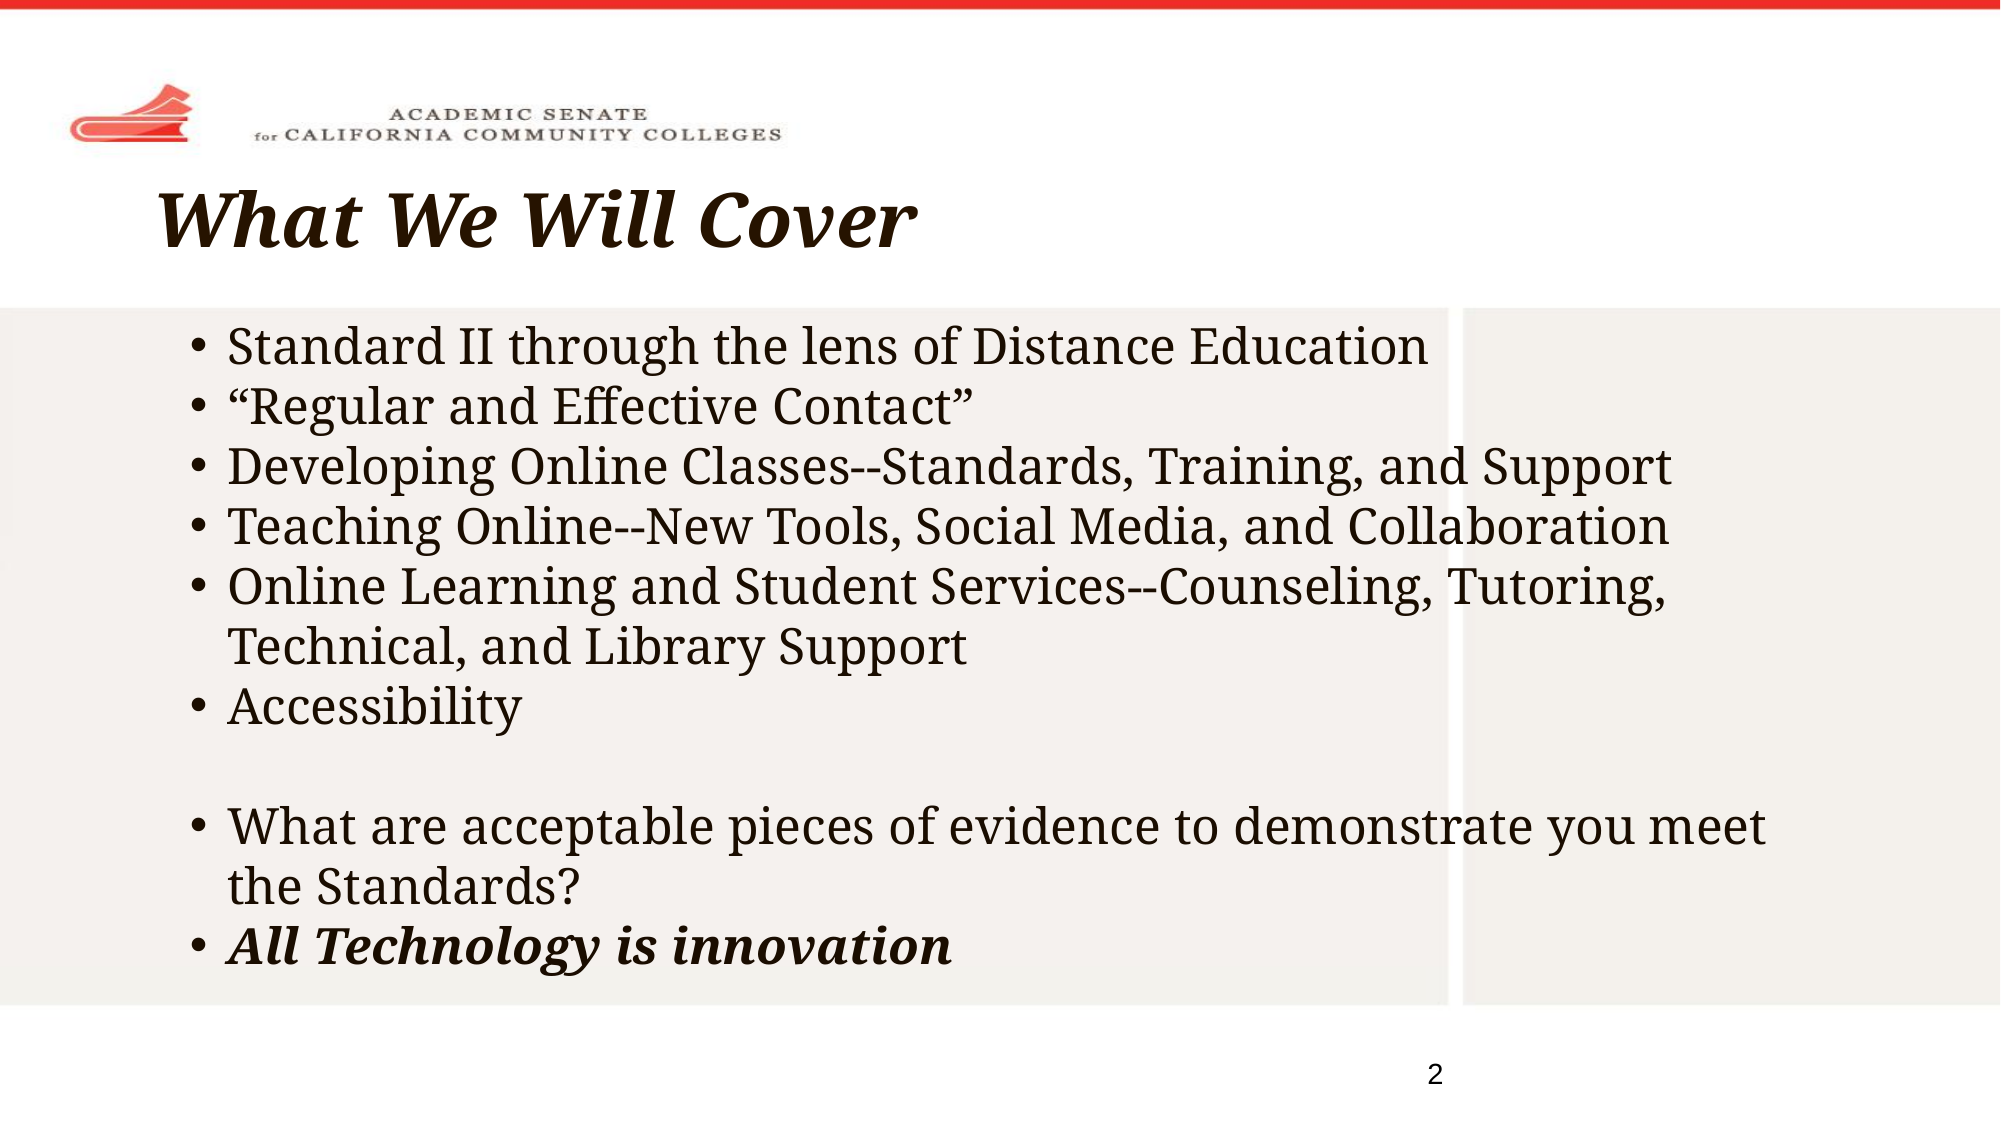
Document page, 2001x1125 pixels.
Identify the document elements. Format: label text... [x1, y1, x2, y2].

picture [0, 0, 2001, 1125]
slide_number 2 [1412, 1042, 1863, 1103]
list Standard II through the lens of Distance Education “Regular and Effective Contact” Developing Online Classes--Standards, Training, and Support Teaching Online--New Tools, Social Media, and Collaboration Online Learning and Student Services--Counseling, Tutoring, Technical, and Library Support Accessibility What are acceptable pieces of evidence to demonstrate you meet the Standards? All Technology is innovation [137, 299, 1863, 1014]
title What We Will Cover [137, 148, 1863, 299]
